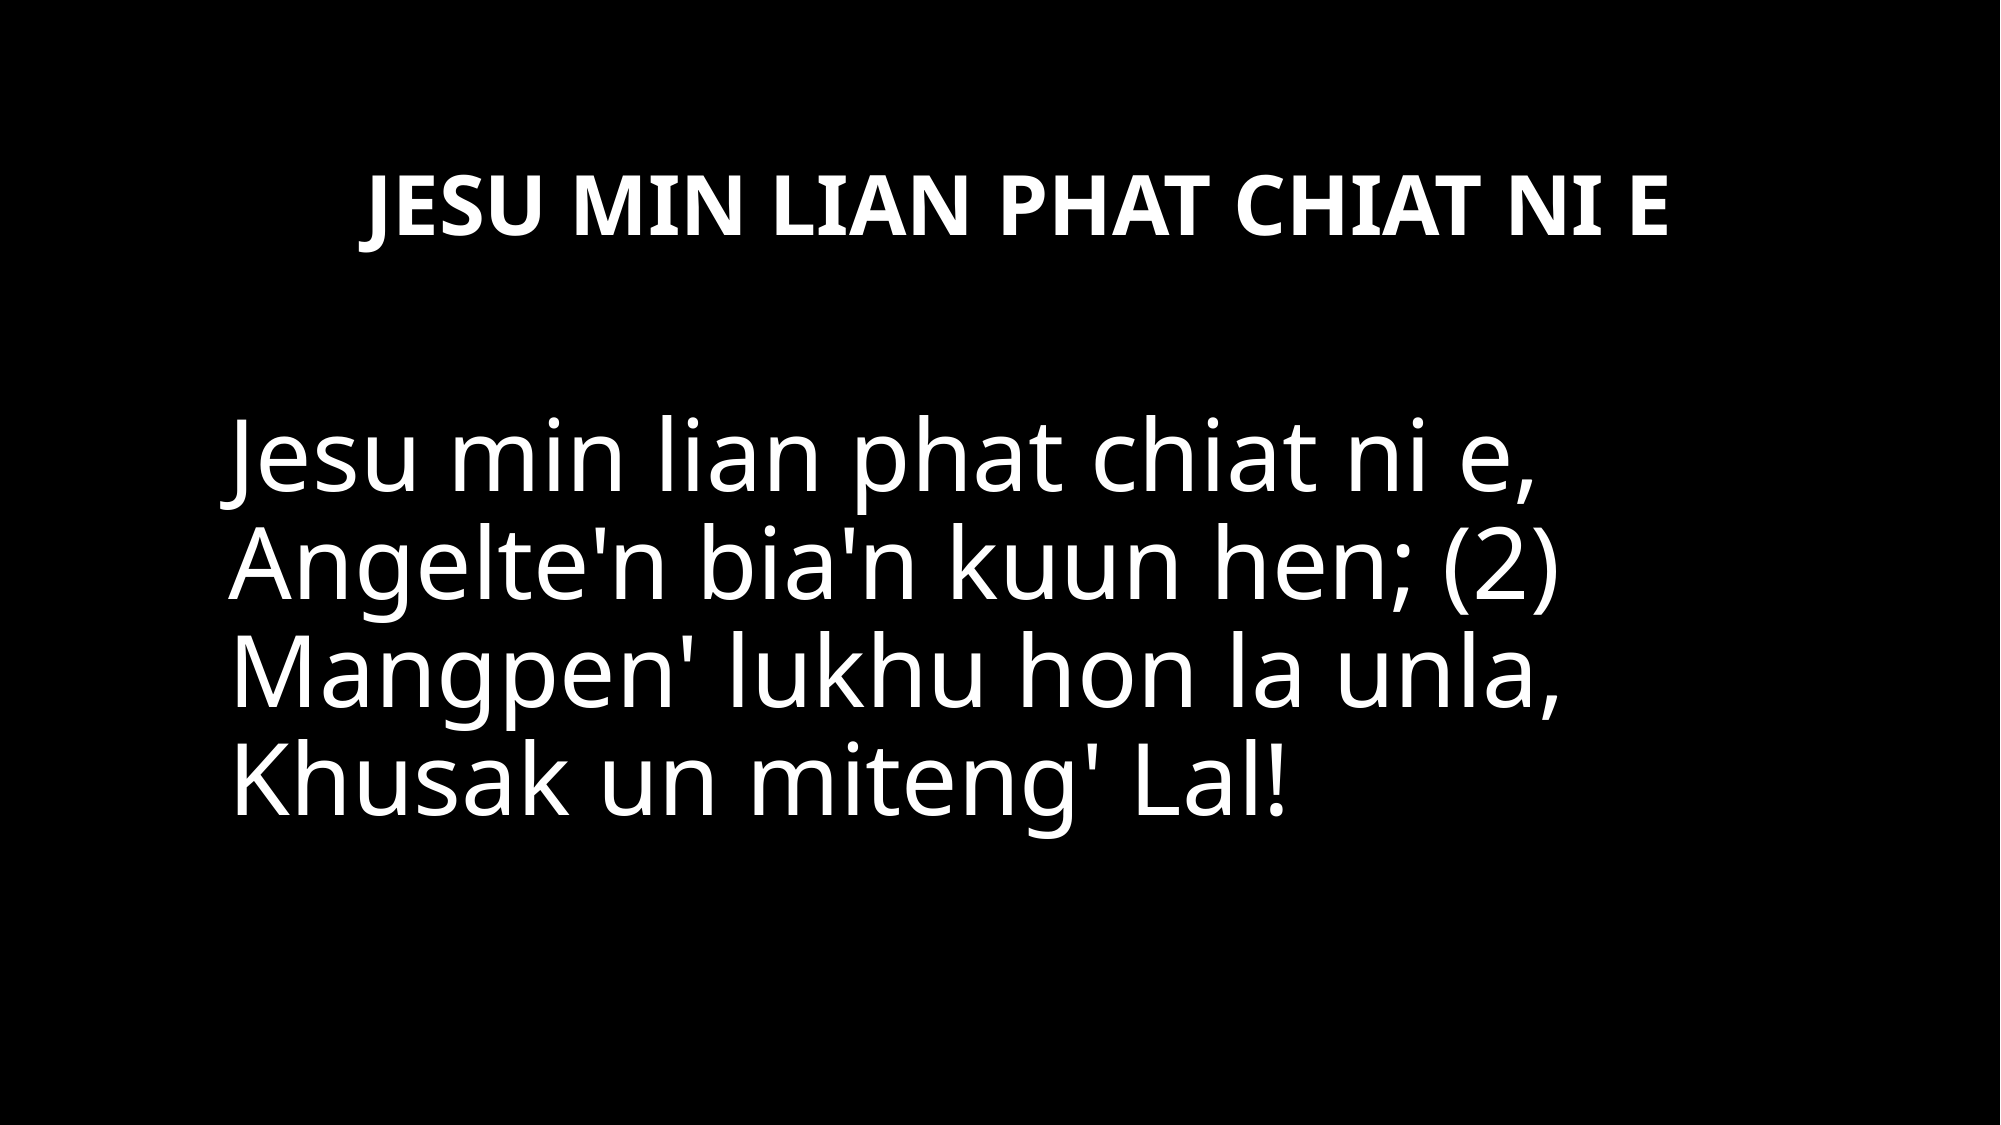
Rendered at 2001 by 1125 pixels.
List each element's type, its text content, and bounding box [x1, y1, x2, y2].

subtitle Jesu min lian phat chiat ni e, Angelte'n bia'n kuun hen; (2) Mangpen' lukhu hon la unla, Khusak un miteng' Lal! [63, 260, 1937, 1075]
text_box JESU MIN LIAN PHAT CHIAT NI E [63, 144, 1975, 260]
